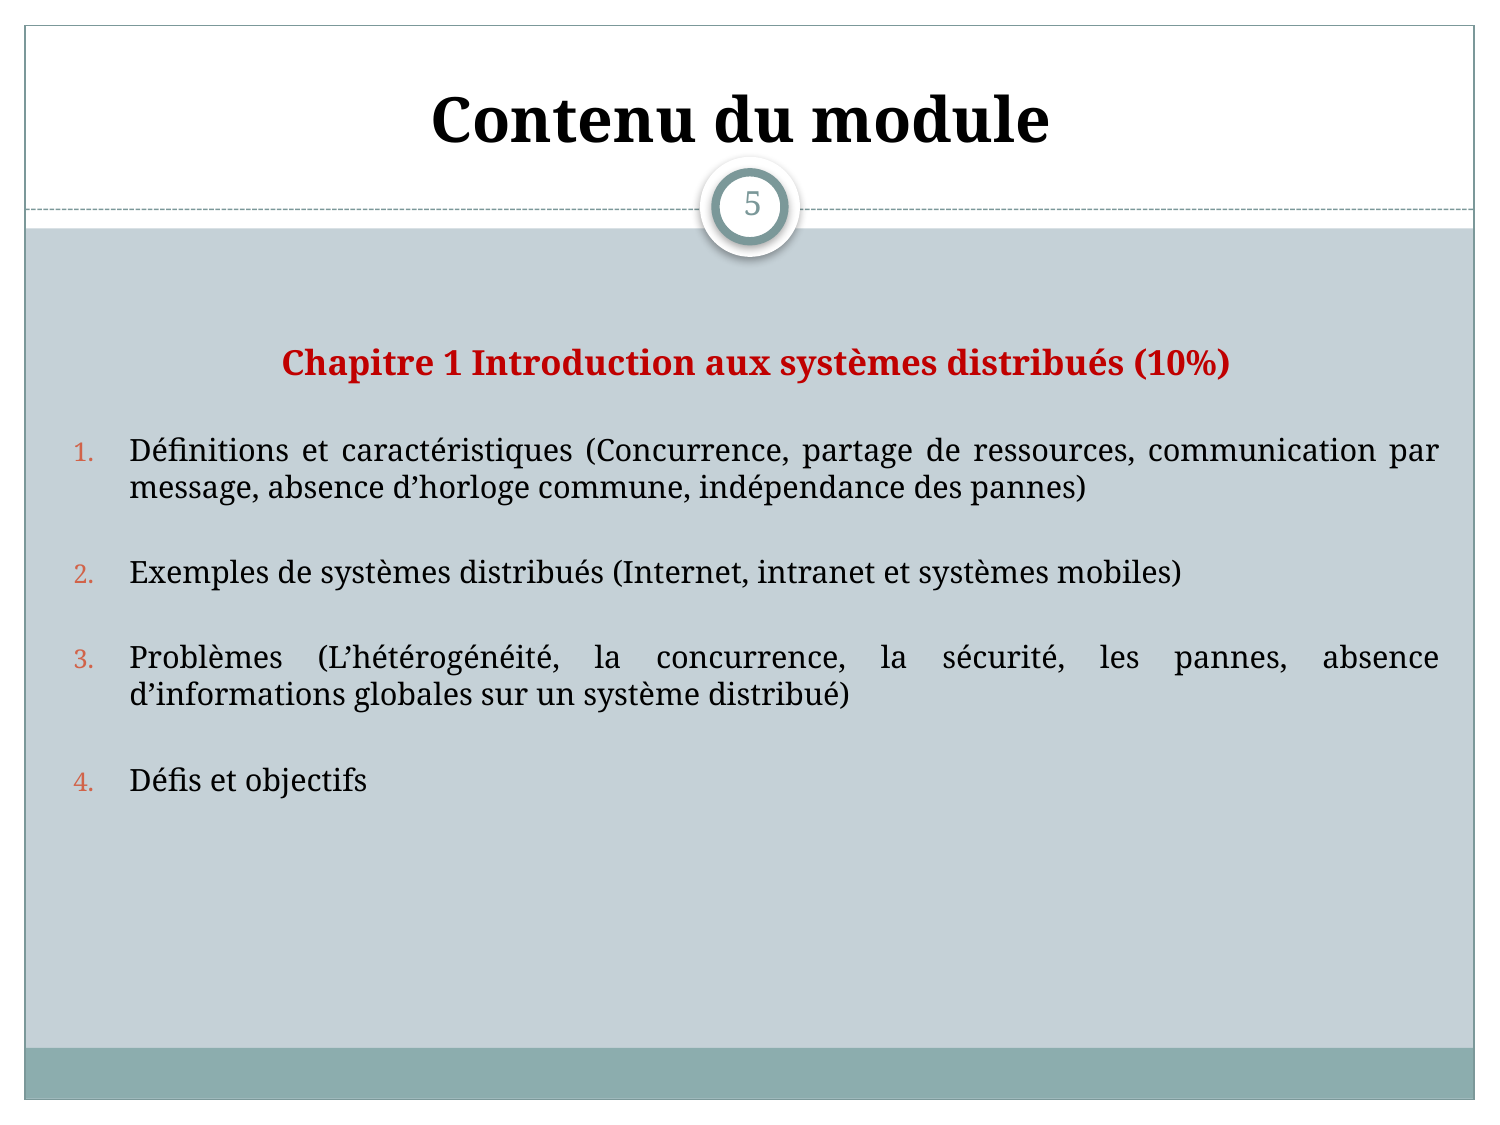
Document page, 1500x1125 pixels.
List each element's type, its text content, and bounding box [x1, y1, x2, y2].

title Contenu du module [49, 37, 1450, 162]
slide_number 5 [715, 168, 791, 241]
list Chapitre 1 Introduction aux systèmes distribués (10%) Définitions et caractéristiques (Concurrence, partage de ressources, communication par message, absence d’horloge commune, indépendance des pannes) Exemples de systèmes distribués (Internet, intranet et systèmes mobiles) Problèmes (L’hétérogénéité, la concurrence, la sécurité, les pannes, absence d’informations globales sur un système distribué) Défis et objectifs [58, 257, 1454, 1008]
